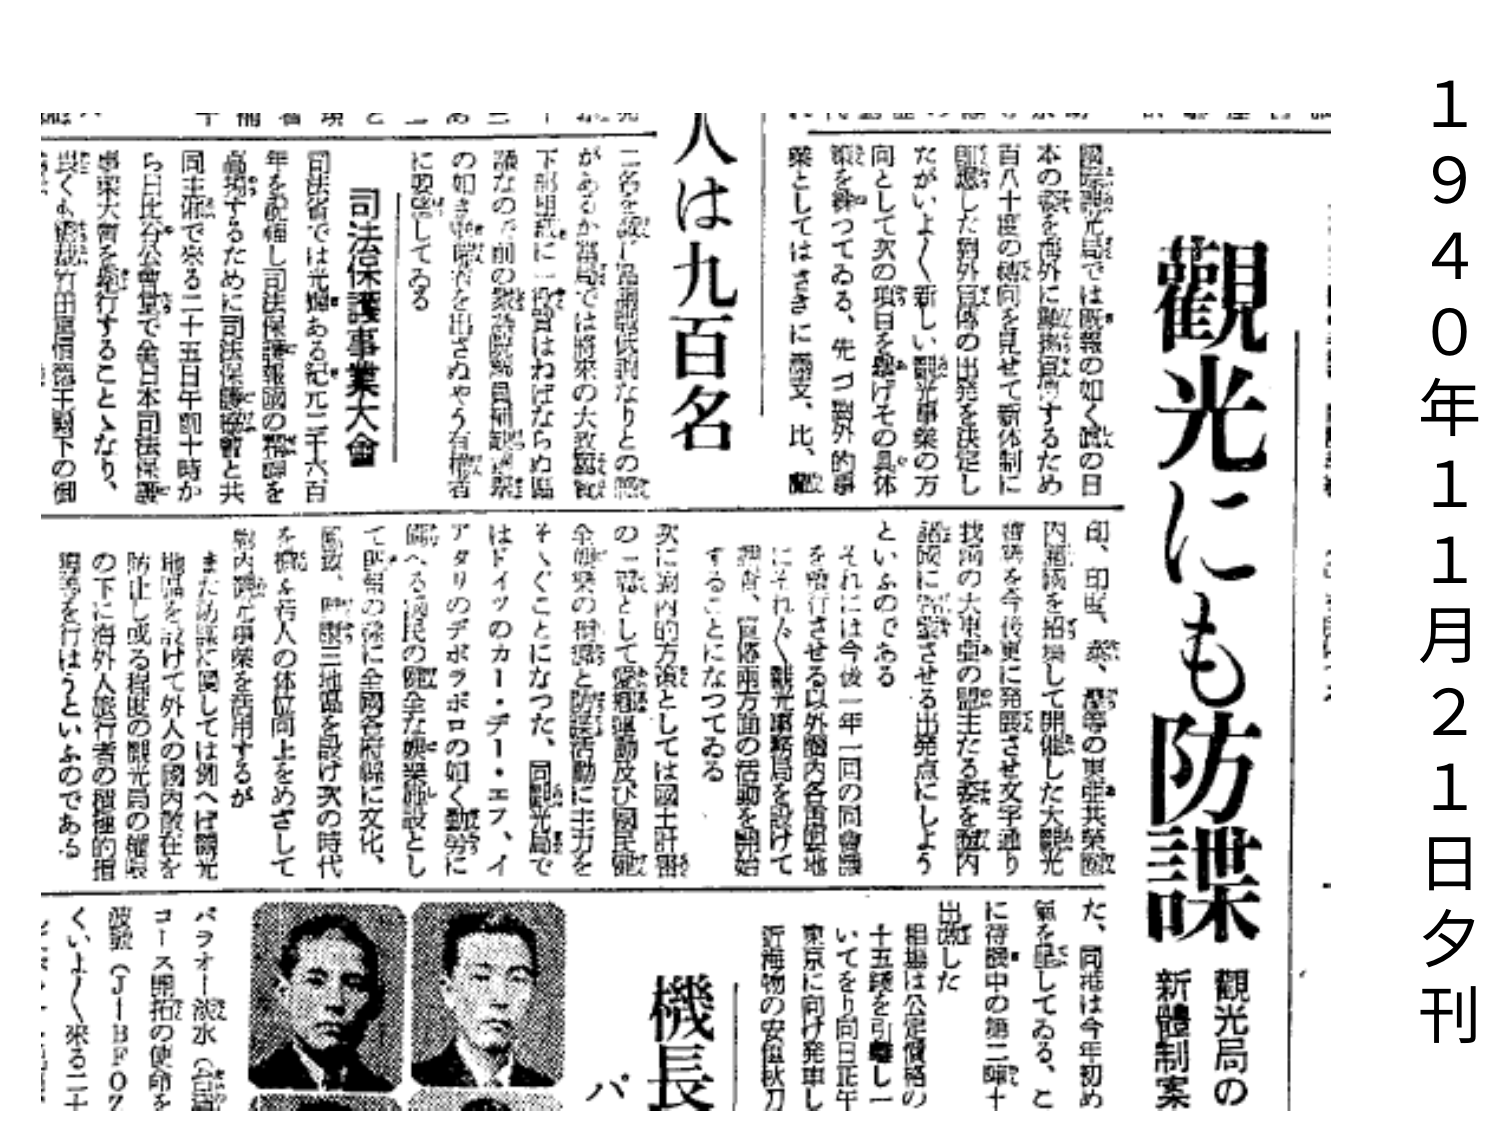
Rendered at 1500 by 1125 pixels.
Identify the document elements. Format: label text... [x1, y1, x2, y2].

title １９４０年１１月２１日夕刊 [1399, 45, 1500, 1071]
picture [40, 113, 1331, 1111]
